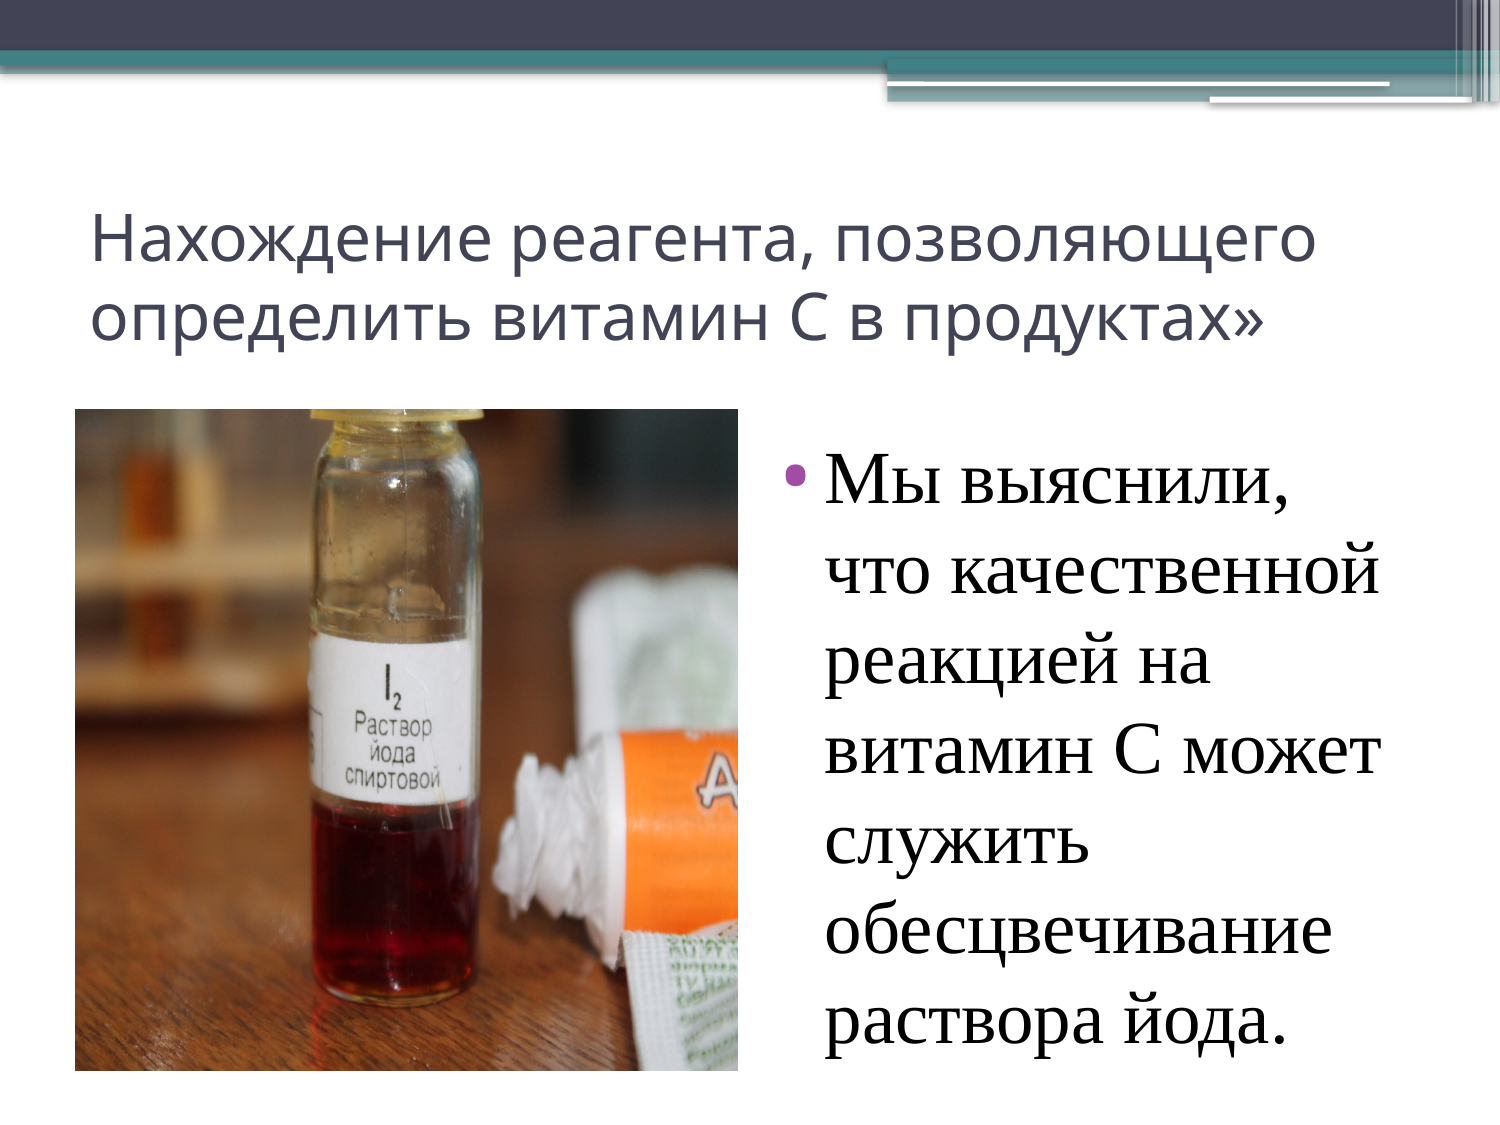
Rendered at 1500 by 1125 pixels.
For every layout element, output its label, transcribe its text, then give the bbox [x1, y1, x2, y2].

list Мы выяснили, что качественной реакцией на витамин С может служить обесцвечивание раствора йода. [750, 420, 1413, 1125]
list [74, 409, 738, 1071]
title Нахождение реагента, позволяющего определить витамин С в продуктах» [75, 187, 1425, 363]
